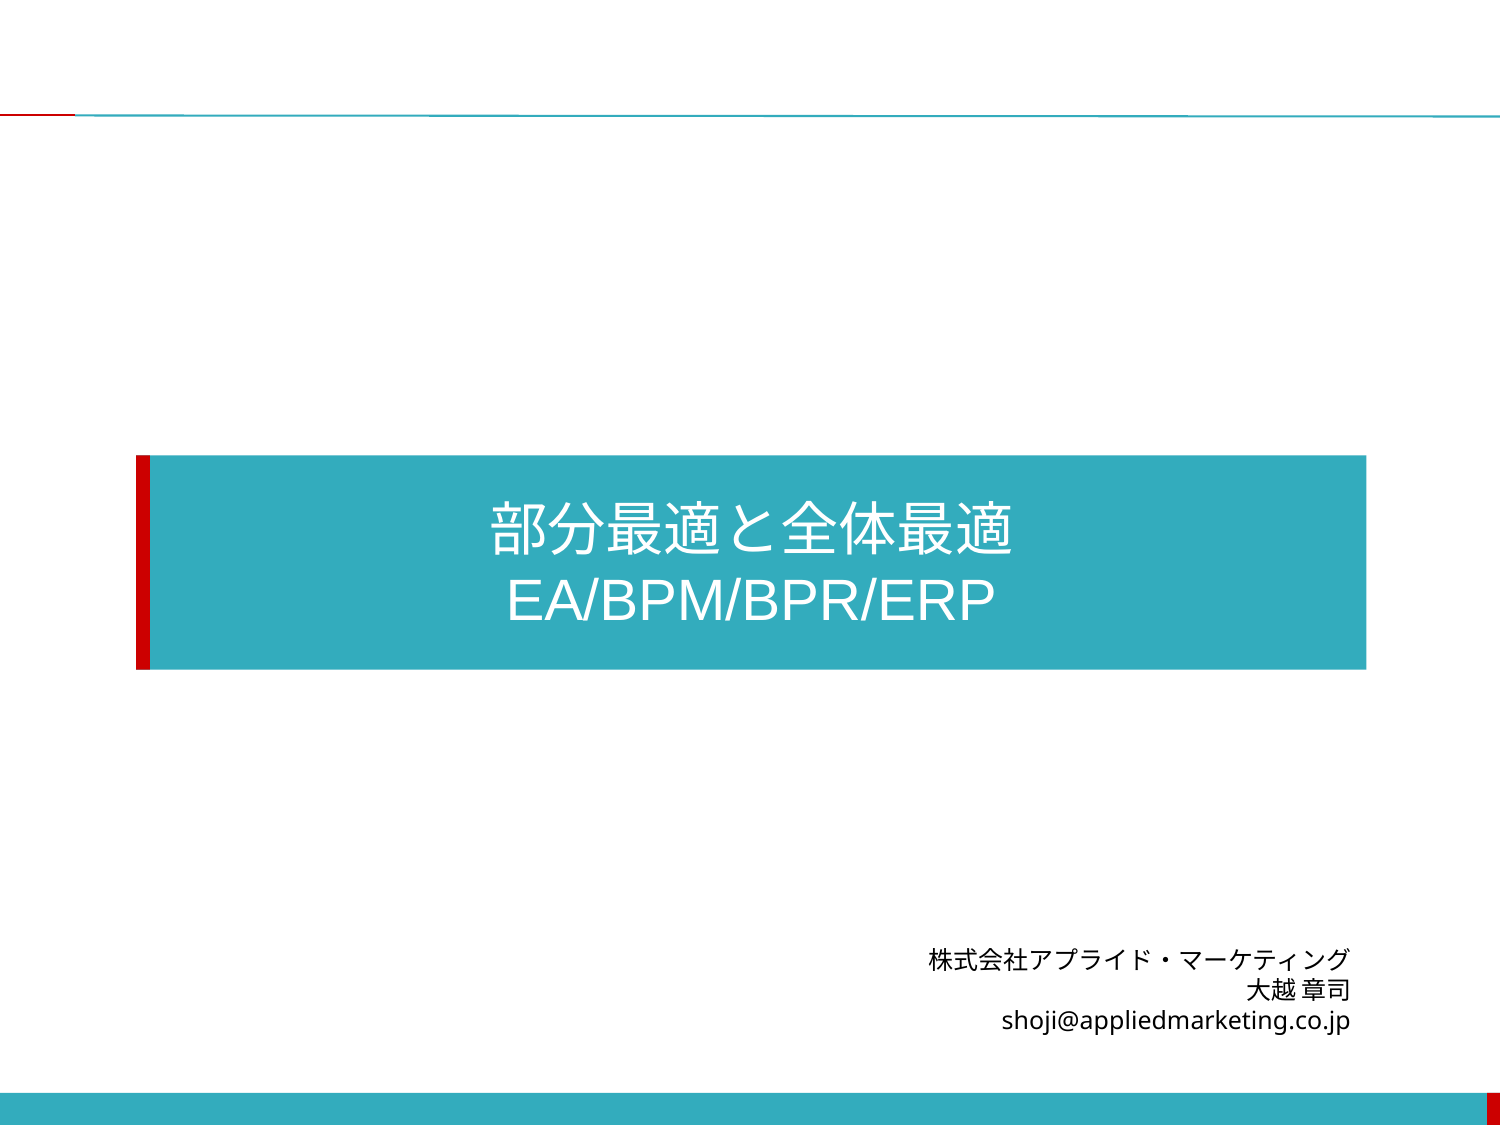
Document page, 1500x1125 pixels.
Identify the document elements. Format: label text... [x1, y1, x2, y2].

text_box [134, 453, 152, 672]
text_box 部分最適と全体最適 EA/BPM/BPR/ERP [152, 453, 1368, 672]
text_box 株式会社アプライド・マーケティング 大越 章司 shoji@appliedmarketing.co.jp [622, 937, 1367, 1043]
